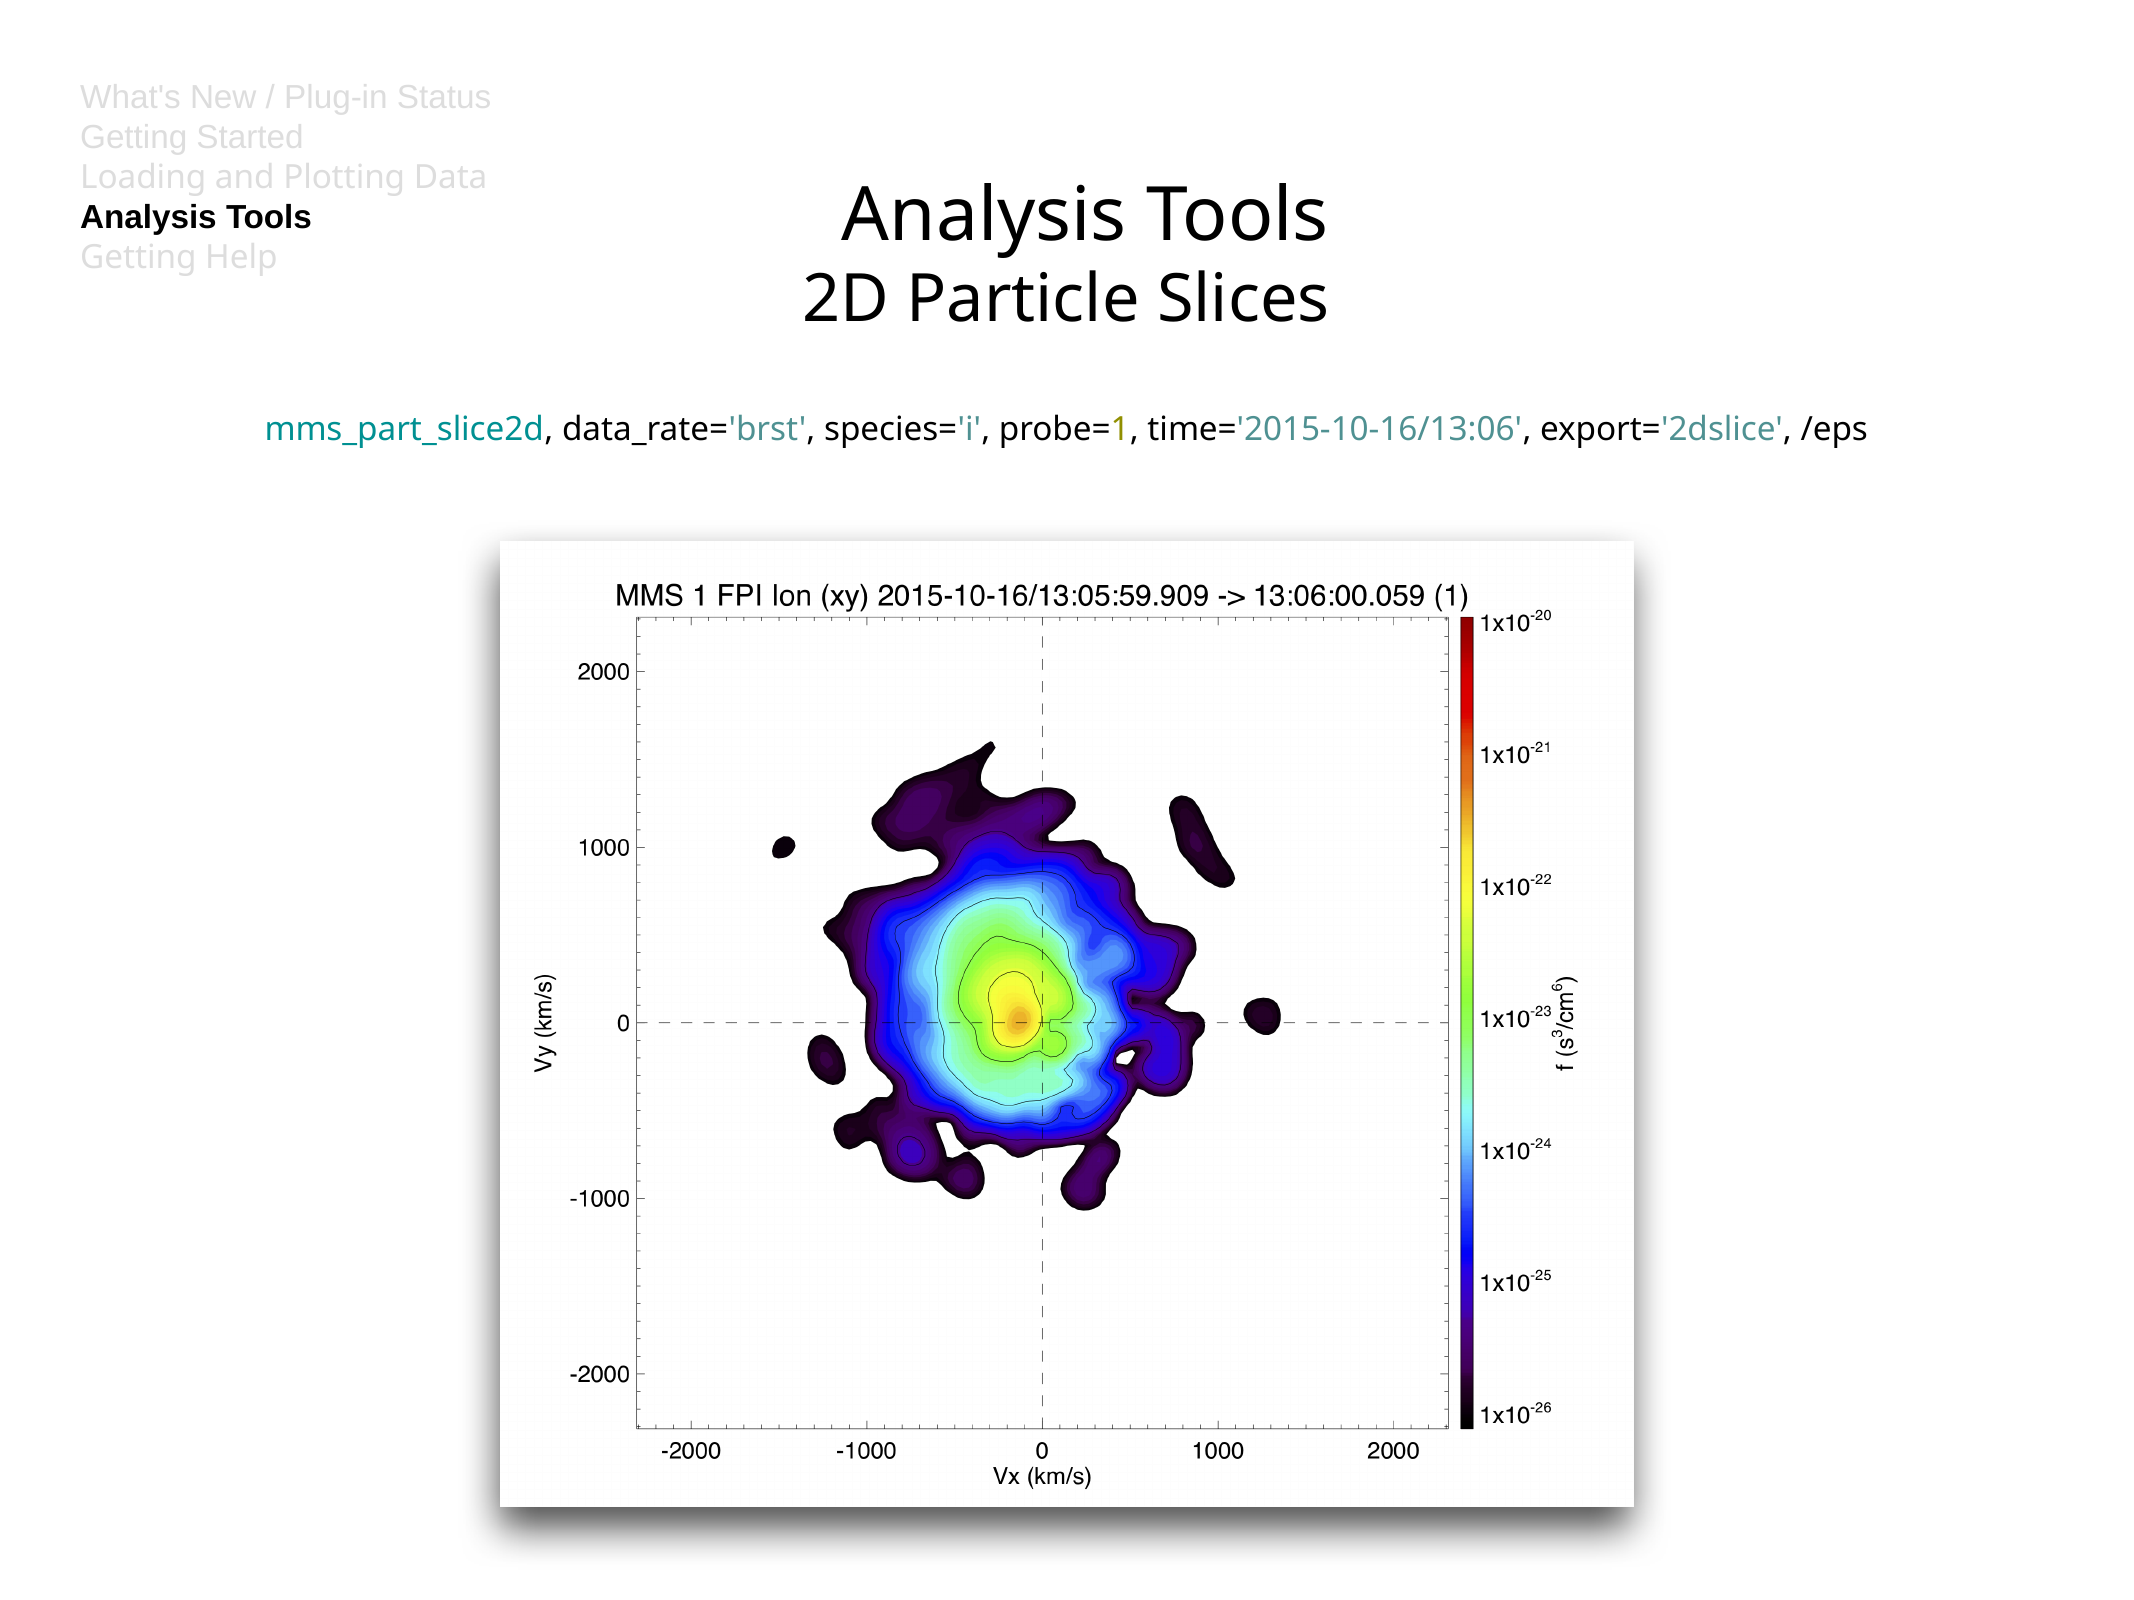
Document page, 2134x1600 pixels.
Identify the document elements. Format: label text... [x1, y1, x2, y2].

title Analysis Tools 2D Particle Slices [155, 72, 1978, 428]
picture [499, 540, 1634, 1507]
text_box mms_part_slice2d, data_rate='brst', species='i', probe=1, time='2015-10-16/13:06', export='2dslice', /eps [256, 398, 1877, 456]
text_box What's New / Plug-in Status Getting Started Loading and Plotting Data Analysis Tools Getting Help [71, 66, 501, 284]
